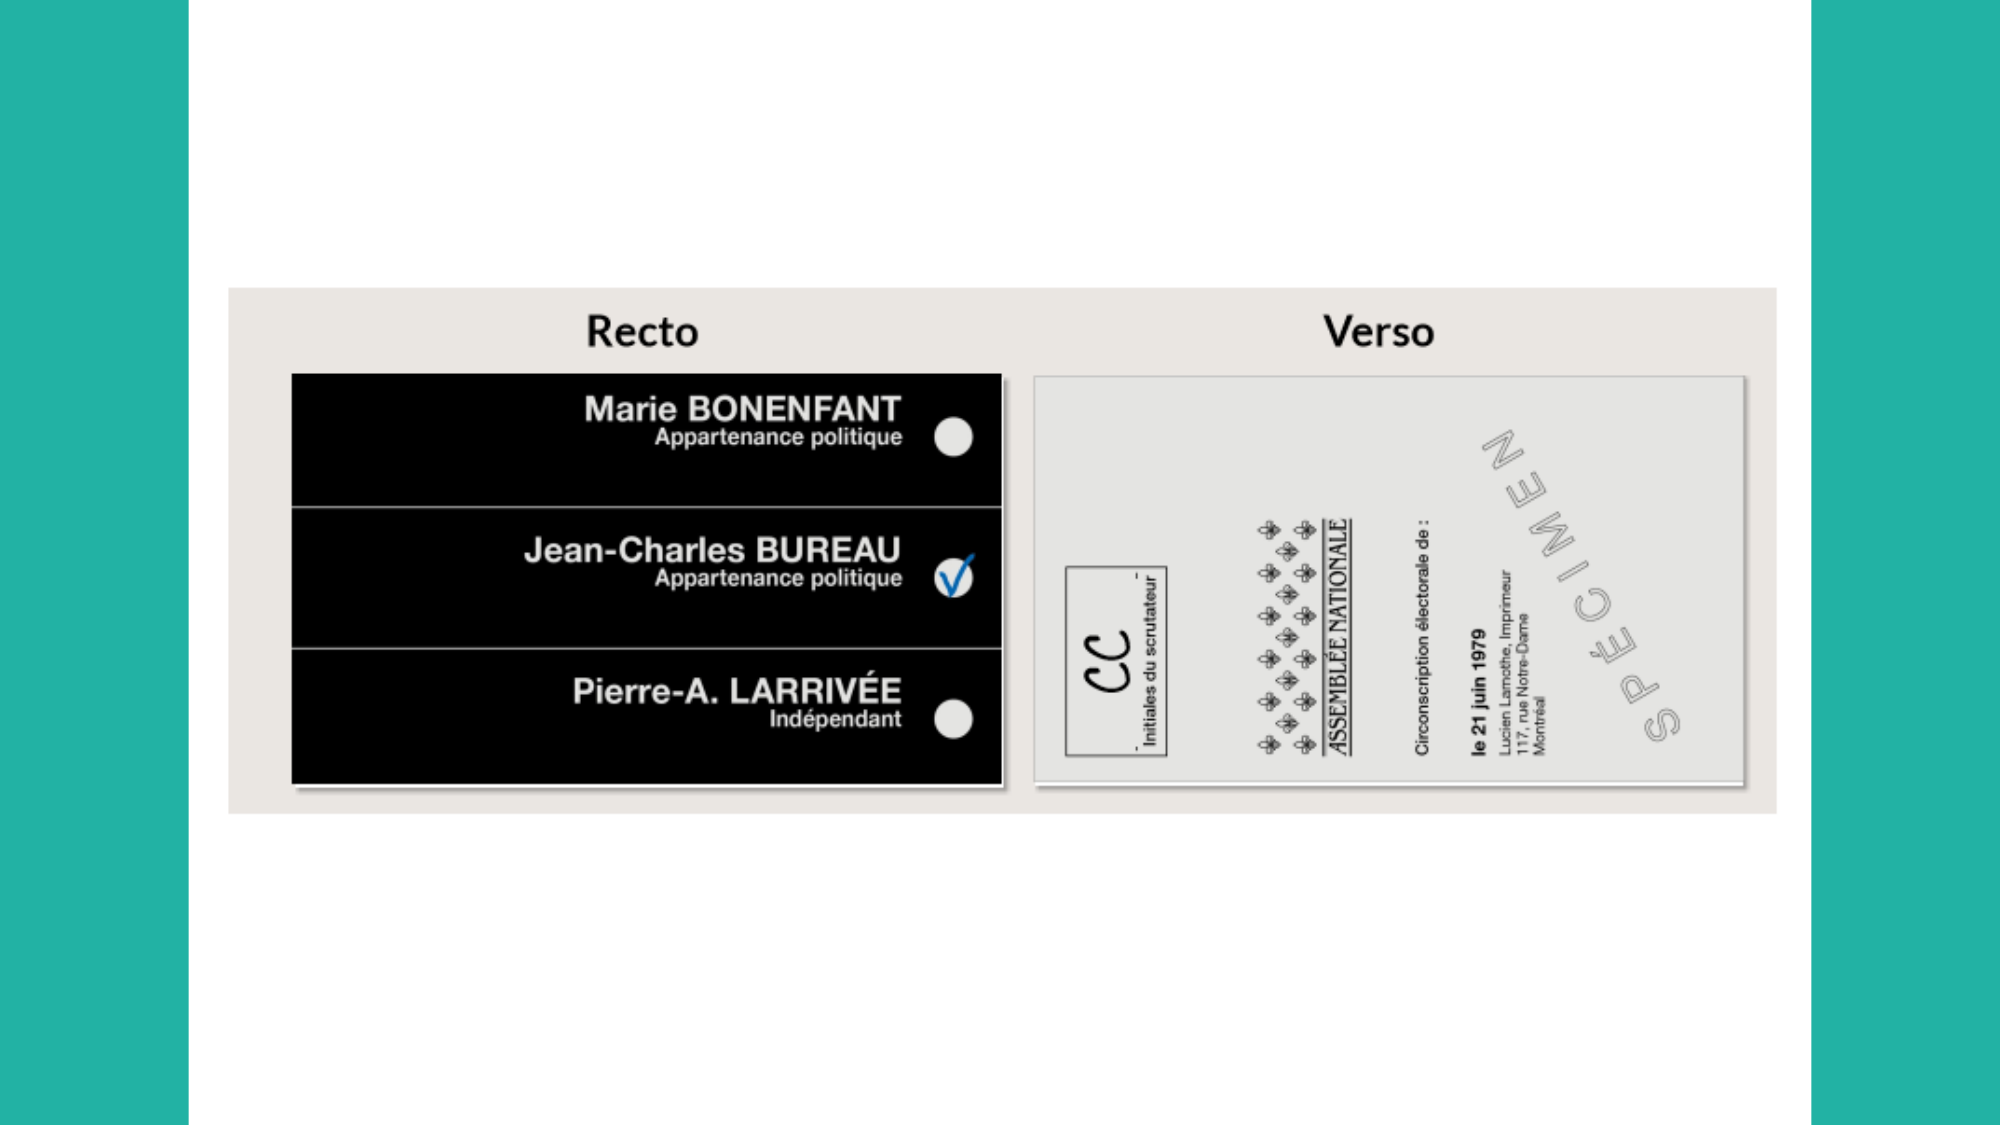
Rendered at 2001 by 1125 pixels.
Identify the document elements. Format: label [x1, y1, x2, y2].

picture [227, 277, 1779, 818]
